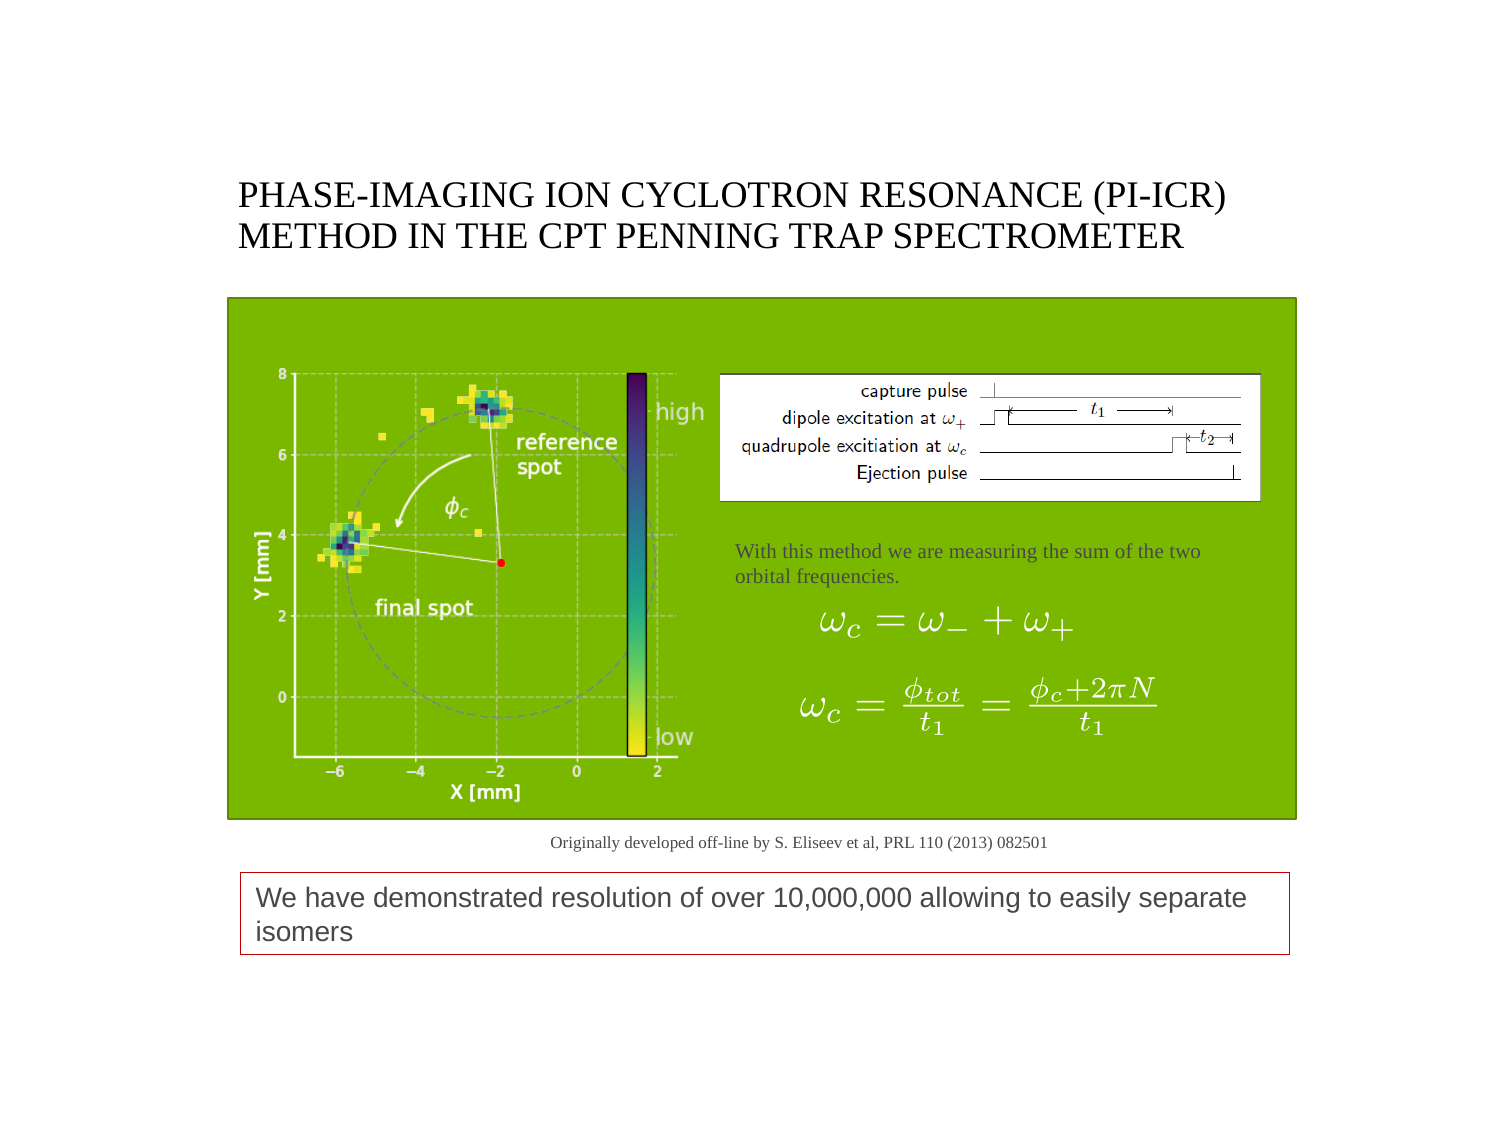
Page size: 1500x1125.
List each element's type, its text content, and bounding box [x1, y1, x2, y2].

title Phase-Imaging Ion Cyclotron Resonance (PI-ICR) method in the CPT Penning trap spectrometer [232, 157, 1344, 275]
picture [163, 312, 1262, 820]
text_box [227, 297, 1297, 820]
text_box Originally developed off-line by S. Eliseev et al, PRL 110 (2013) 082501 [535, 823, 1121, 872]
picture [820, 606, 1073, 641]
text_box We have demonstrated resolution of over 10,000,000 allowing to easily separate isomers [240, 872, 1290, 955]
text_box With this method we are measuring the sum of the two orbital frequencies. [780, 529, 1219, 595]
picture [799, 676, 1157, 735]
